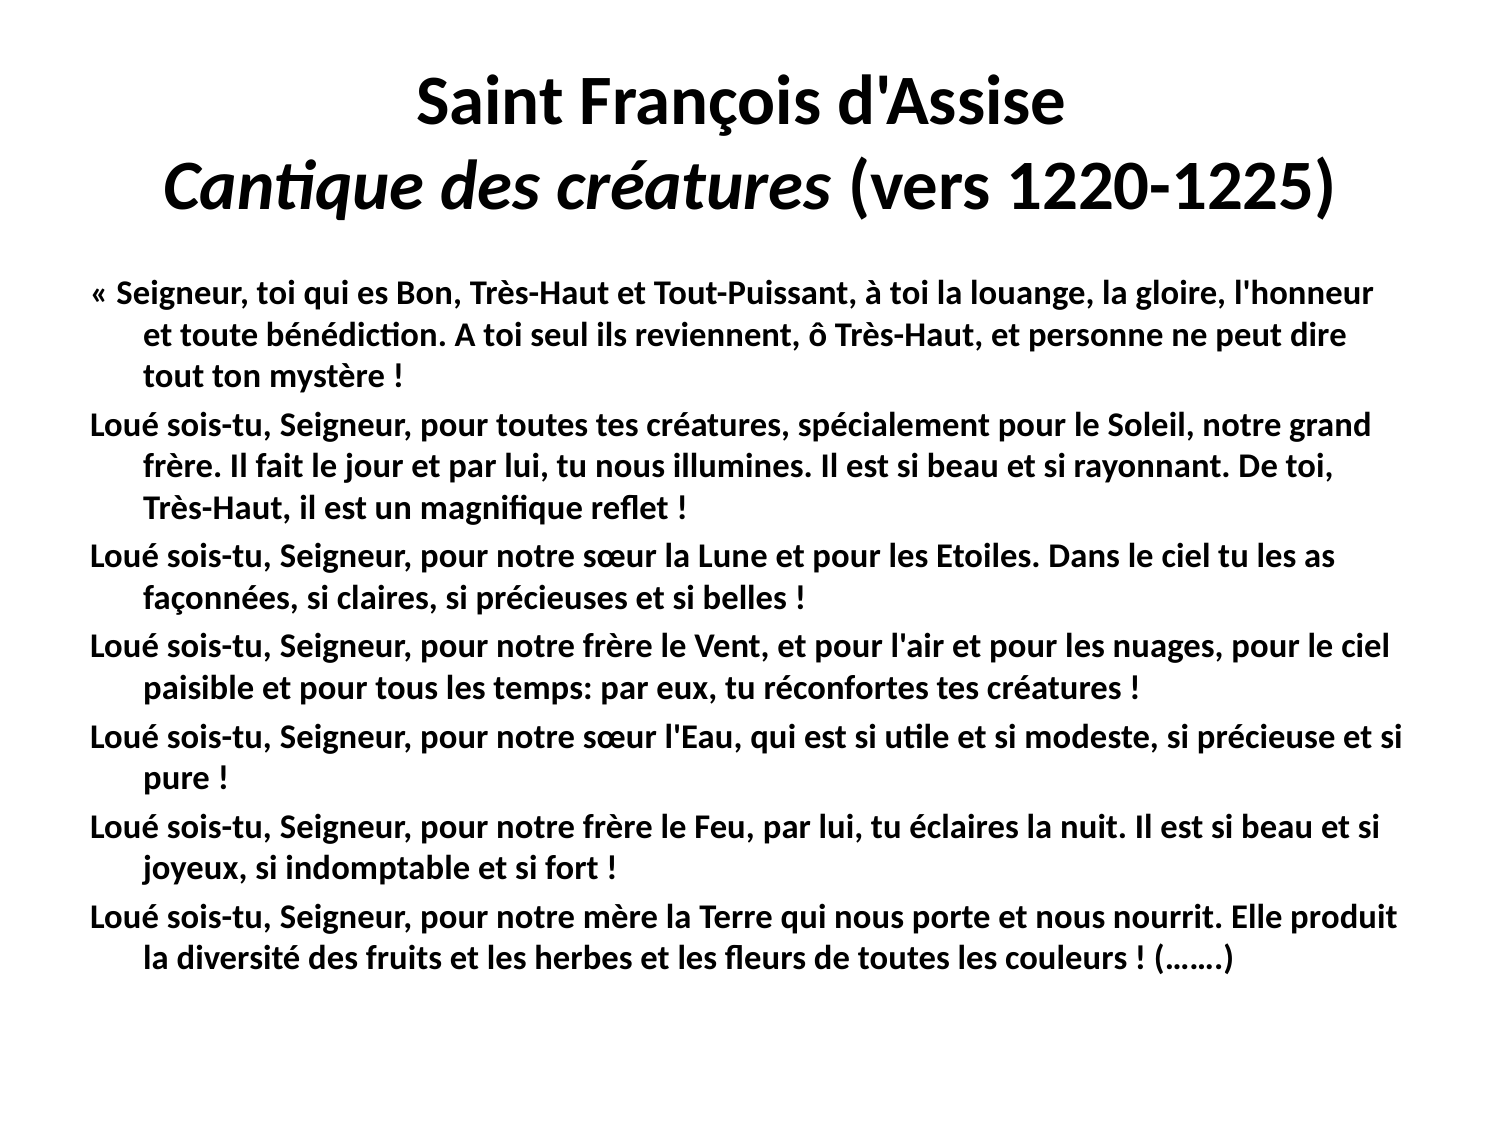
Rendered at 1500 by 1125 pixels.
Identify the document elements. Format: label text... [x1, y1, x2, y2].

list « Seigneur, toi qui es Bon, Très-Haut et Tout-Puissant, à toi la louange, la gloire, l'honneur et toute bénédiction. A toi seul ils reviennent, ô Très-Haut, et personne ne peut dire tout ton mystère ! Loué sois-tu, Seigneur, pour toutes tes créatures, spécialement pour le Soleil, notre grand frère. Il fait le jour et par lui, tu nous illumines. Il est si beau et si rayonnant. De toi, Très-Haut, il est un magnifique reflet ! Loué sois-tu, Seigneur, pour notre sœur la Lune et pour les Etoiles. Dans le ciel tu les as façonnées, si claires, si précieuses et si belles ! Loué sois-tu, Seigneur, pour notre frère le Vent, et pour l'air et pour les nuages, pour le ciel paisible et pour tous les temps: par eux, tu réconfortes tes créatures ! Loué sois-tu, Seigneur, pour notre sœur l'Eau, qui est si utile et si modeste, si précieuse et si pure ! Loué sois-tu, Seigneur, pour notre frère le Feu, par lui, tu éclaires la nuit. Il est si beau et si joyeux, si indomptable et si fort ! Loué sois-tu, Seigneur, pour notre mère la Terre qui nous porte et nous nourrit. Elle produit la diversité des fruits et les herbes et les fleurs de toutes les couleurs ! (…….) [75, 262, 1425, 1005]
title Saint François d'Assise Cantique des créatures (vers 1220-1225) [75, 45, 1425, 233]
